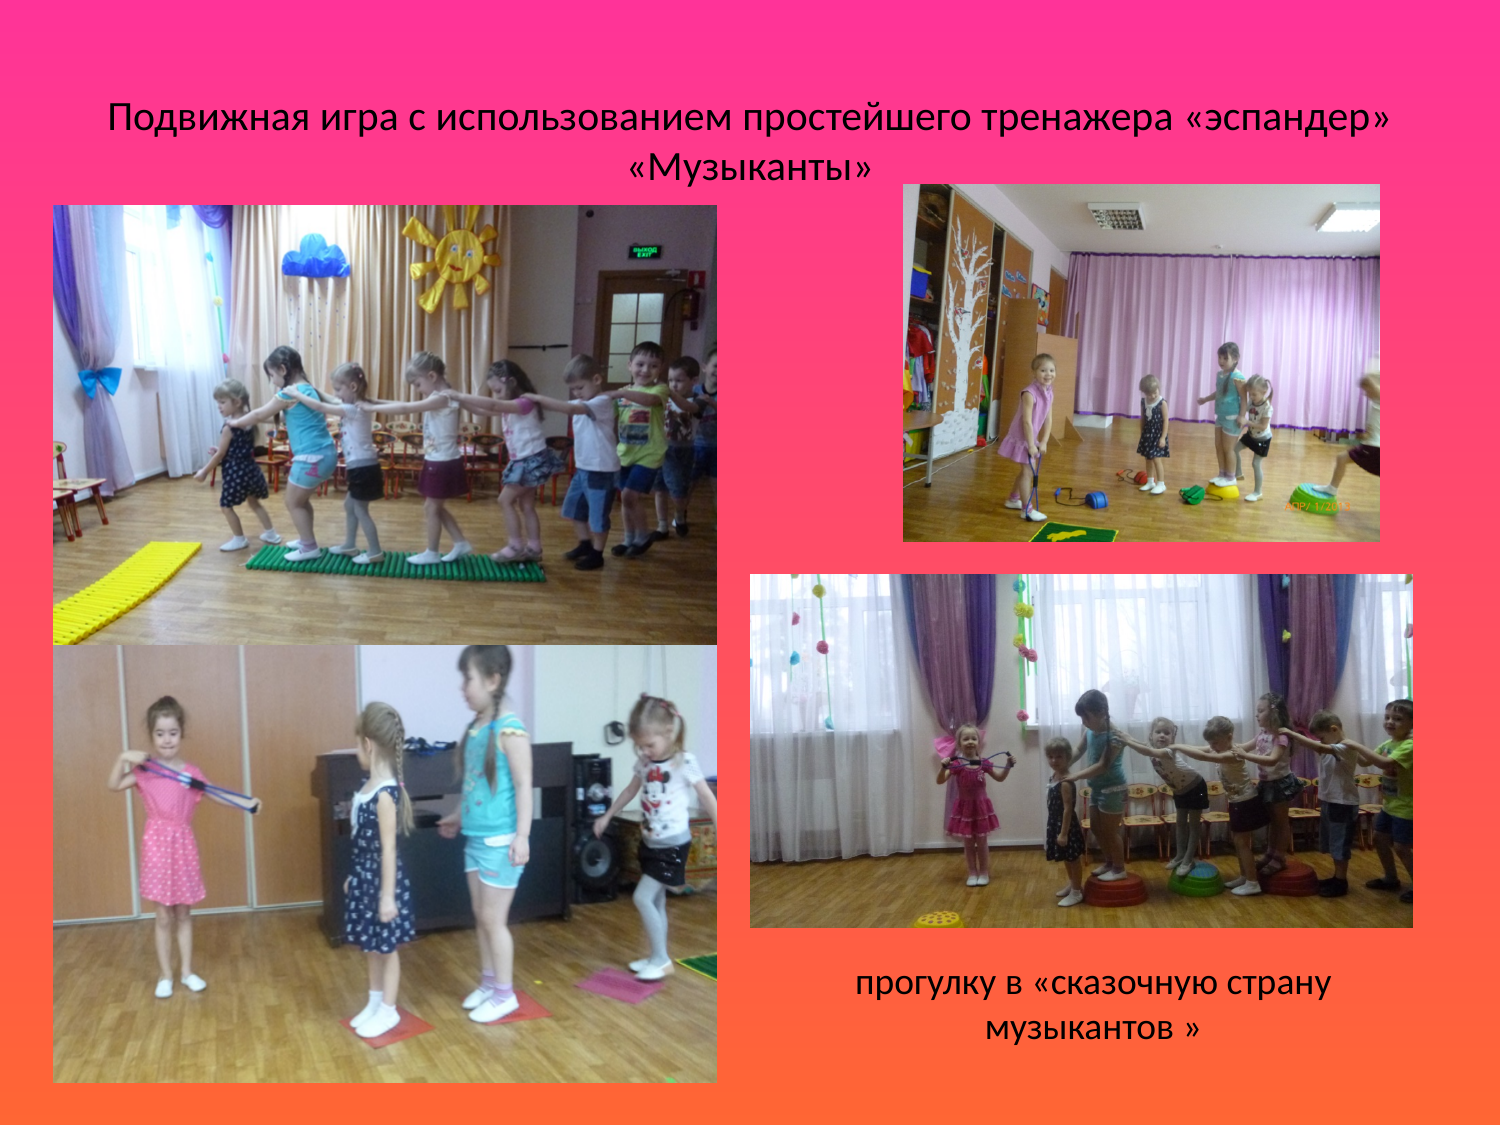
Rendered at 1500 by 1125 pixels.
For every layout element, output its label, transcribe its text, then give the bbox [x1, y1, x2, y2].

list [749, 574, 1413, 928]
list прогулку в «сказочную страну музыкантов » [761, 914, 1425, 1055]
picture [903, 184, 1380, 542]
title Подвижная игра с использованием простейшего тренажера «эспандер» «Музыканты» [75, 45, 1425, 233]
picture [52, 205, 717, 1083]
